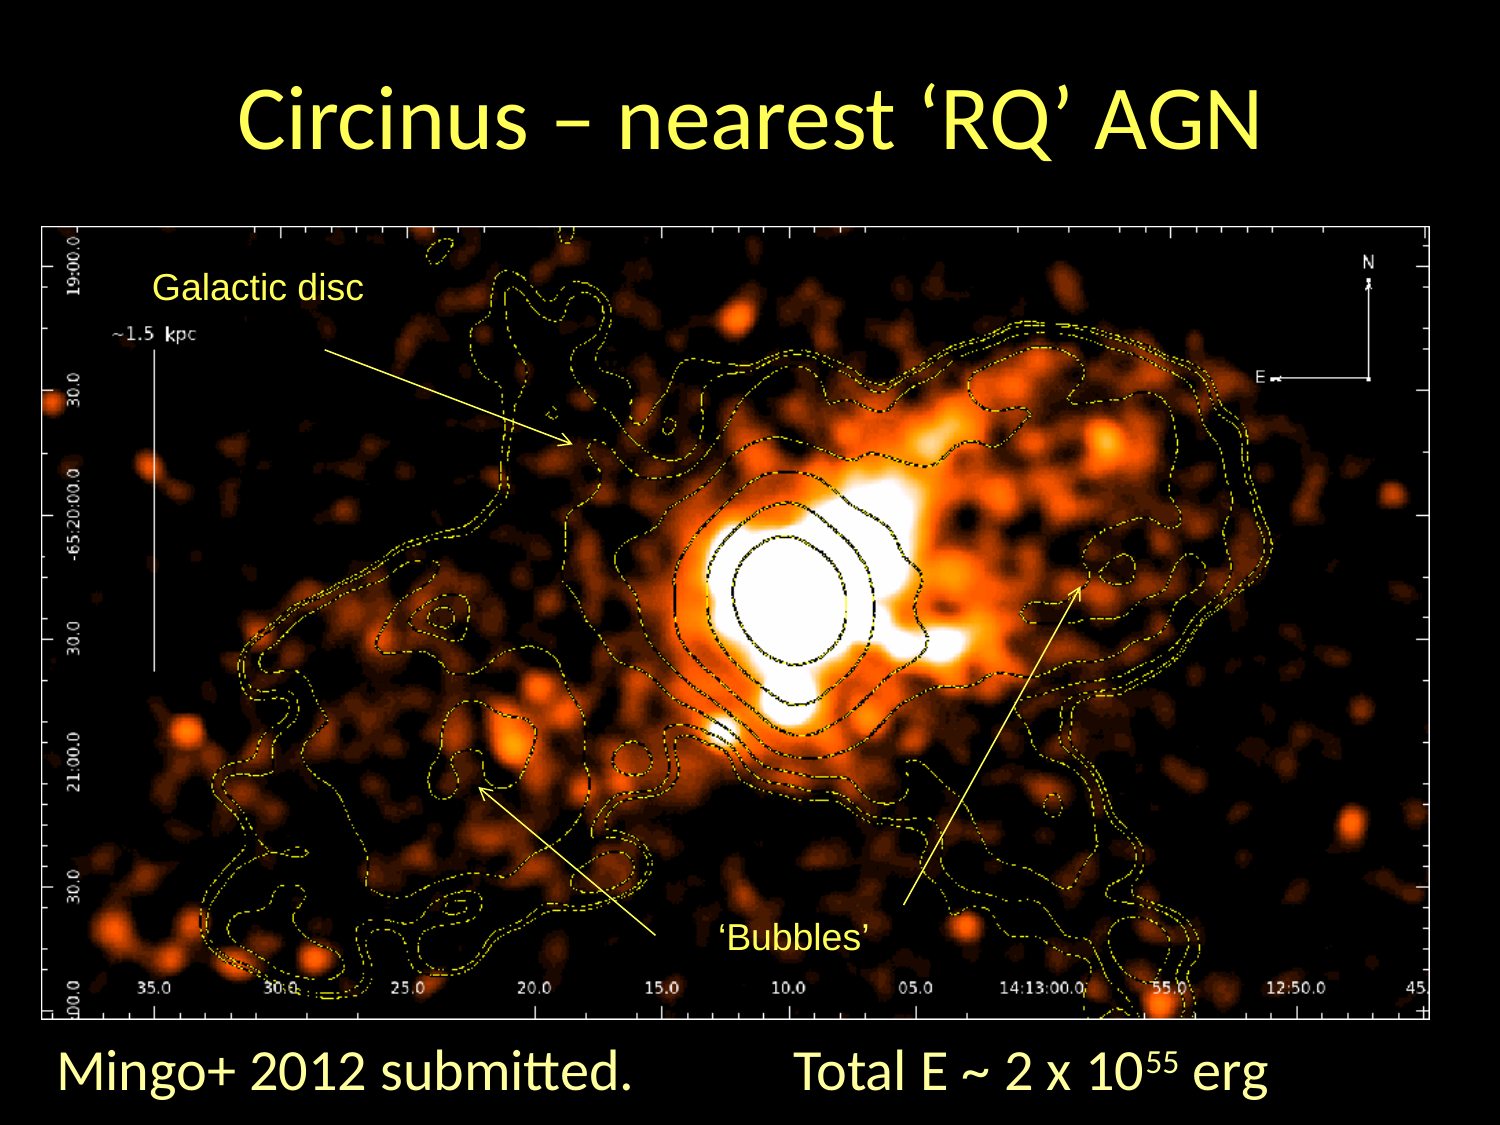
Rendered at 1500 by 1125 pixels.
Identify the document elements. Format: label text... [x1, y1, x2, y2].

title Circinus – nearest ‘RQ’ AGN [76, 18, 1428, 207]
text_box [477, 786, 656, 936]
text_box Mingo+ 2012 submitted. Total E ~ 2 x 1055 erg [41, 1025, 1461, 1110]
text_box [324, 349, 573, 445]
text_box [903, 585, 1081, 906]
picture [41, 226, 1430, 1020]
